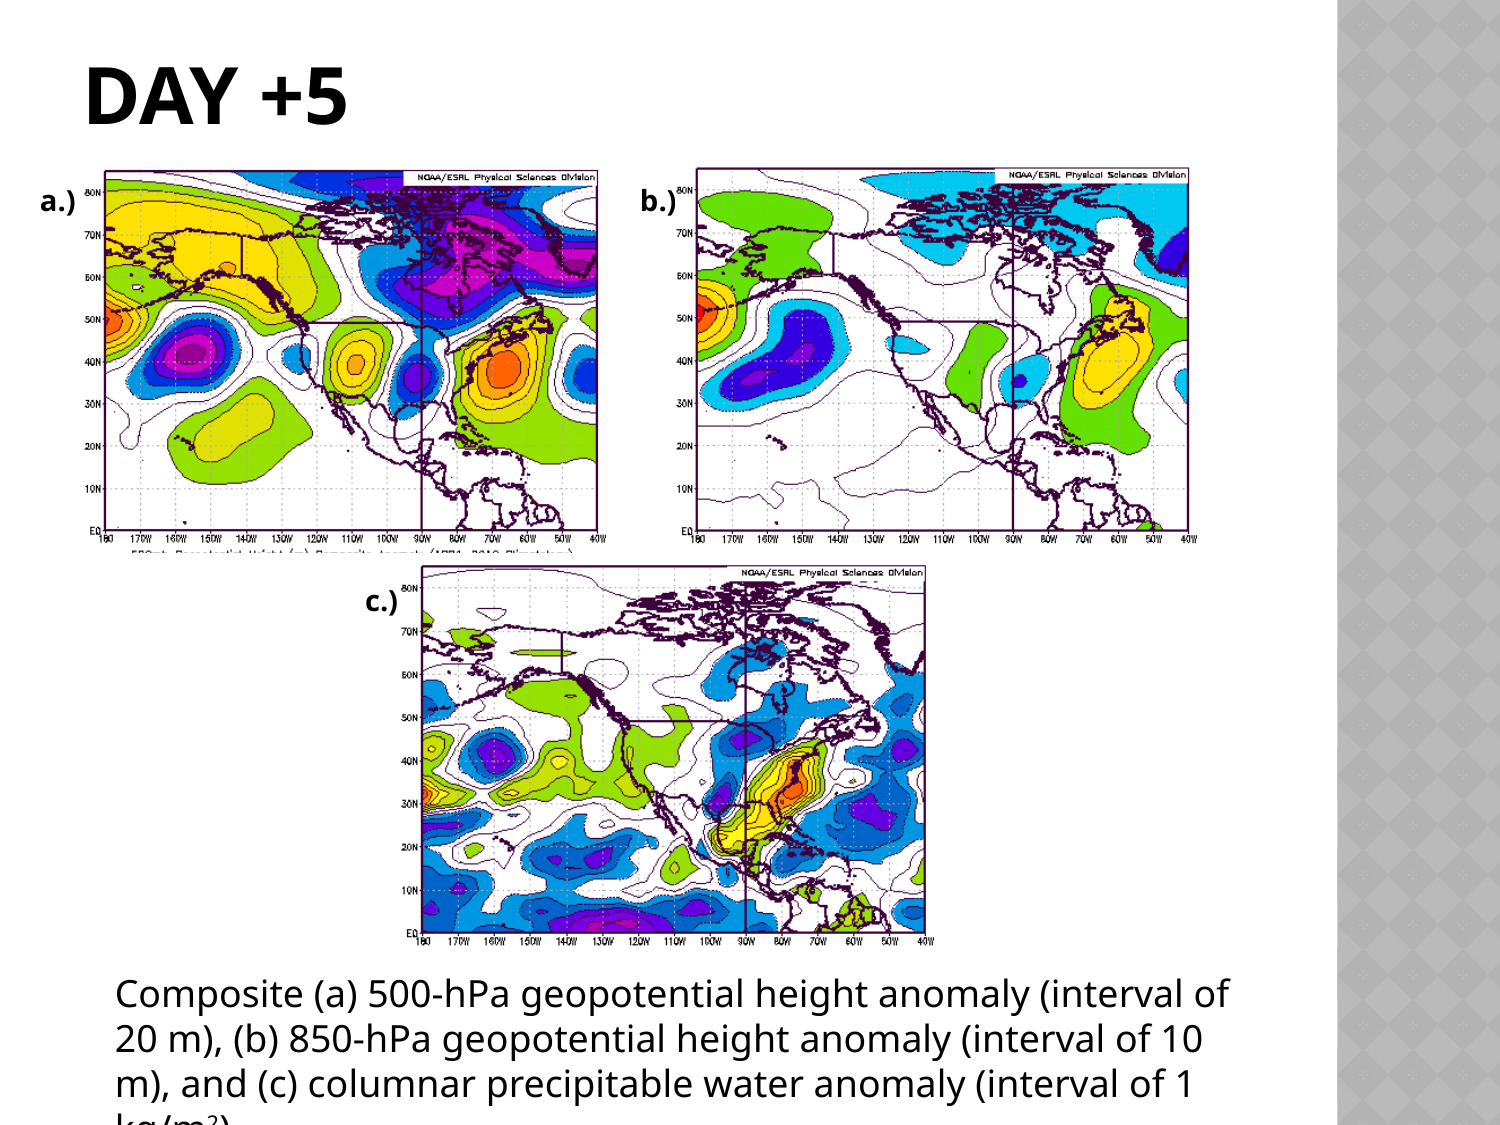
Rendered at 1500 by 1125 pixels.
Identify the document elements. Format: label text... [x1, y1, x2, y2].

text_box c.) [349, 575, 393, 613]
text_box b.) [624, 174, 668, 213]
title Day +5 [75, 37, 1263, 140]
picture [399, 562, 938, 951]
text_box a.) [24, 174, 68, 213]
text_box Composite (a) 500-hPa geopotential height anomaly (interval of 20 m), (b) 850-hPa geopotential height anomaly (interval of 10 m), and (c) columnar precipitable water anomaly (interval of 1 kg/m2) [99, 962, 1263, 1125]
picture [674, 162, 1201, 547]
picture [74, 162, 613, 554]
